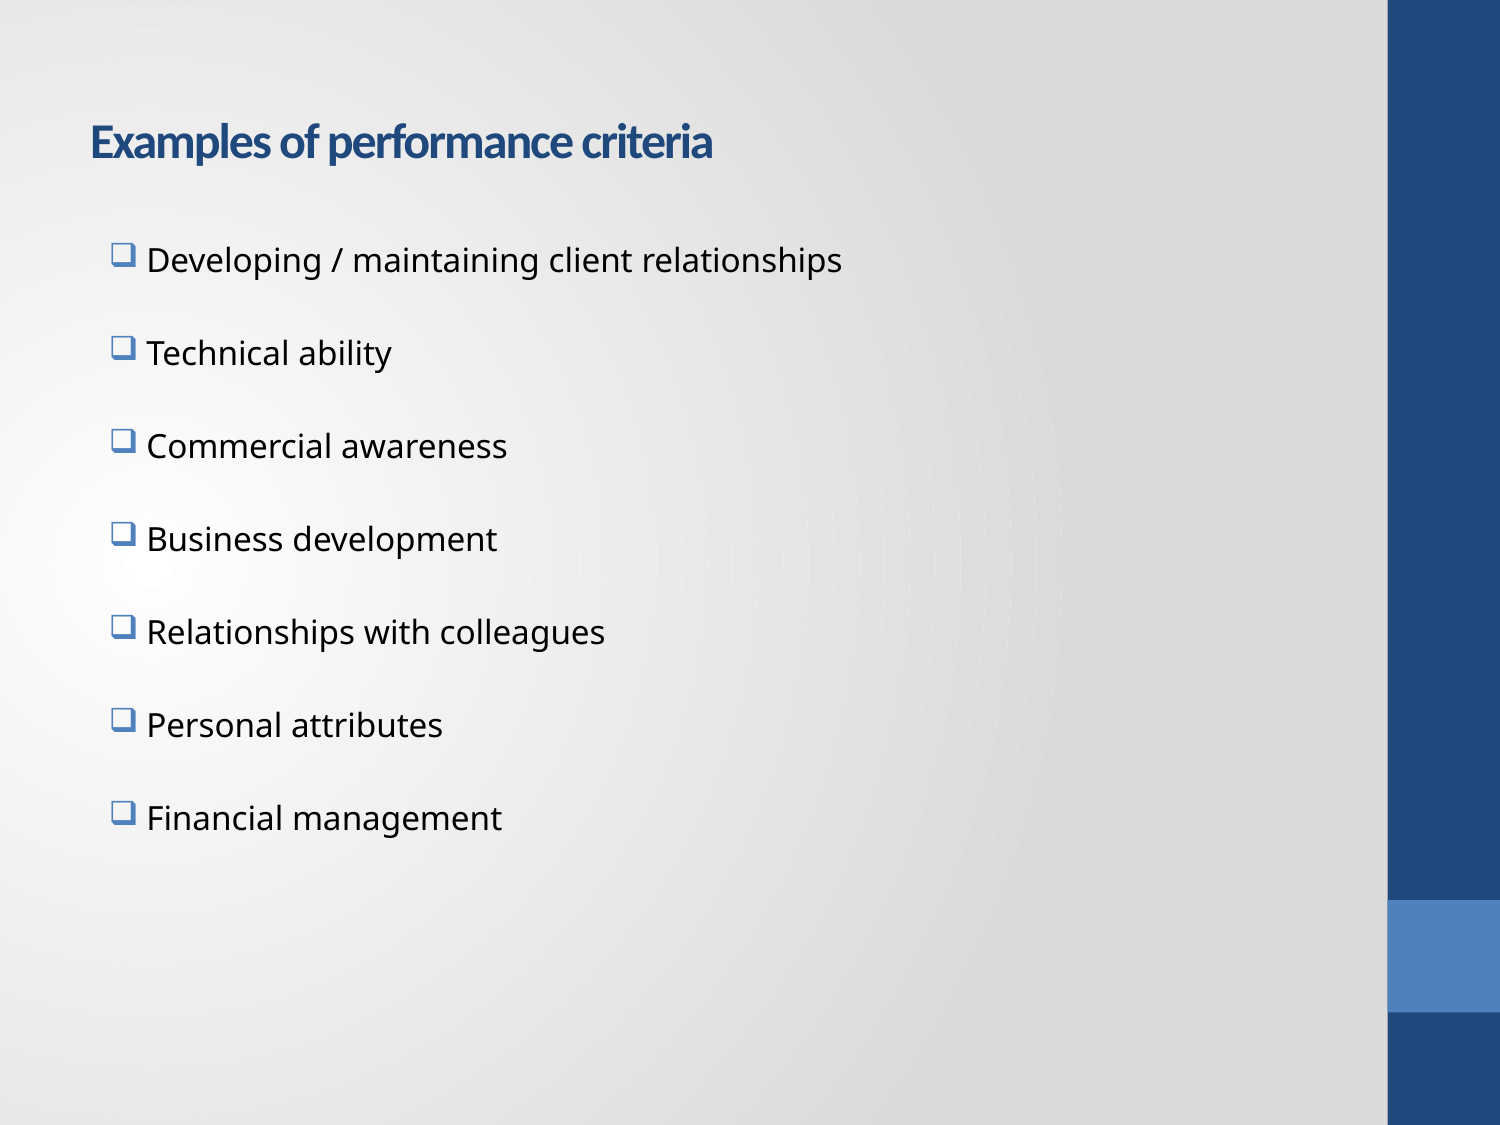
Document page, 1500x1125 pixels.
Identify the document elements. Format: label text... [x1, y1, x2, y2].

title Examples of performance criteria [75, 45, 1325, 233]
list Developing / maintaining client relationships Technical ability Commercial awareness Business development Relationships with colleagues Personal attributes Financial management [75, 231, 1294, 1005]
